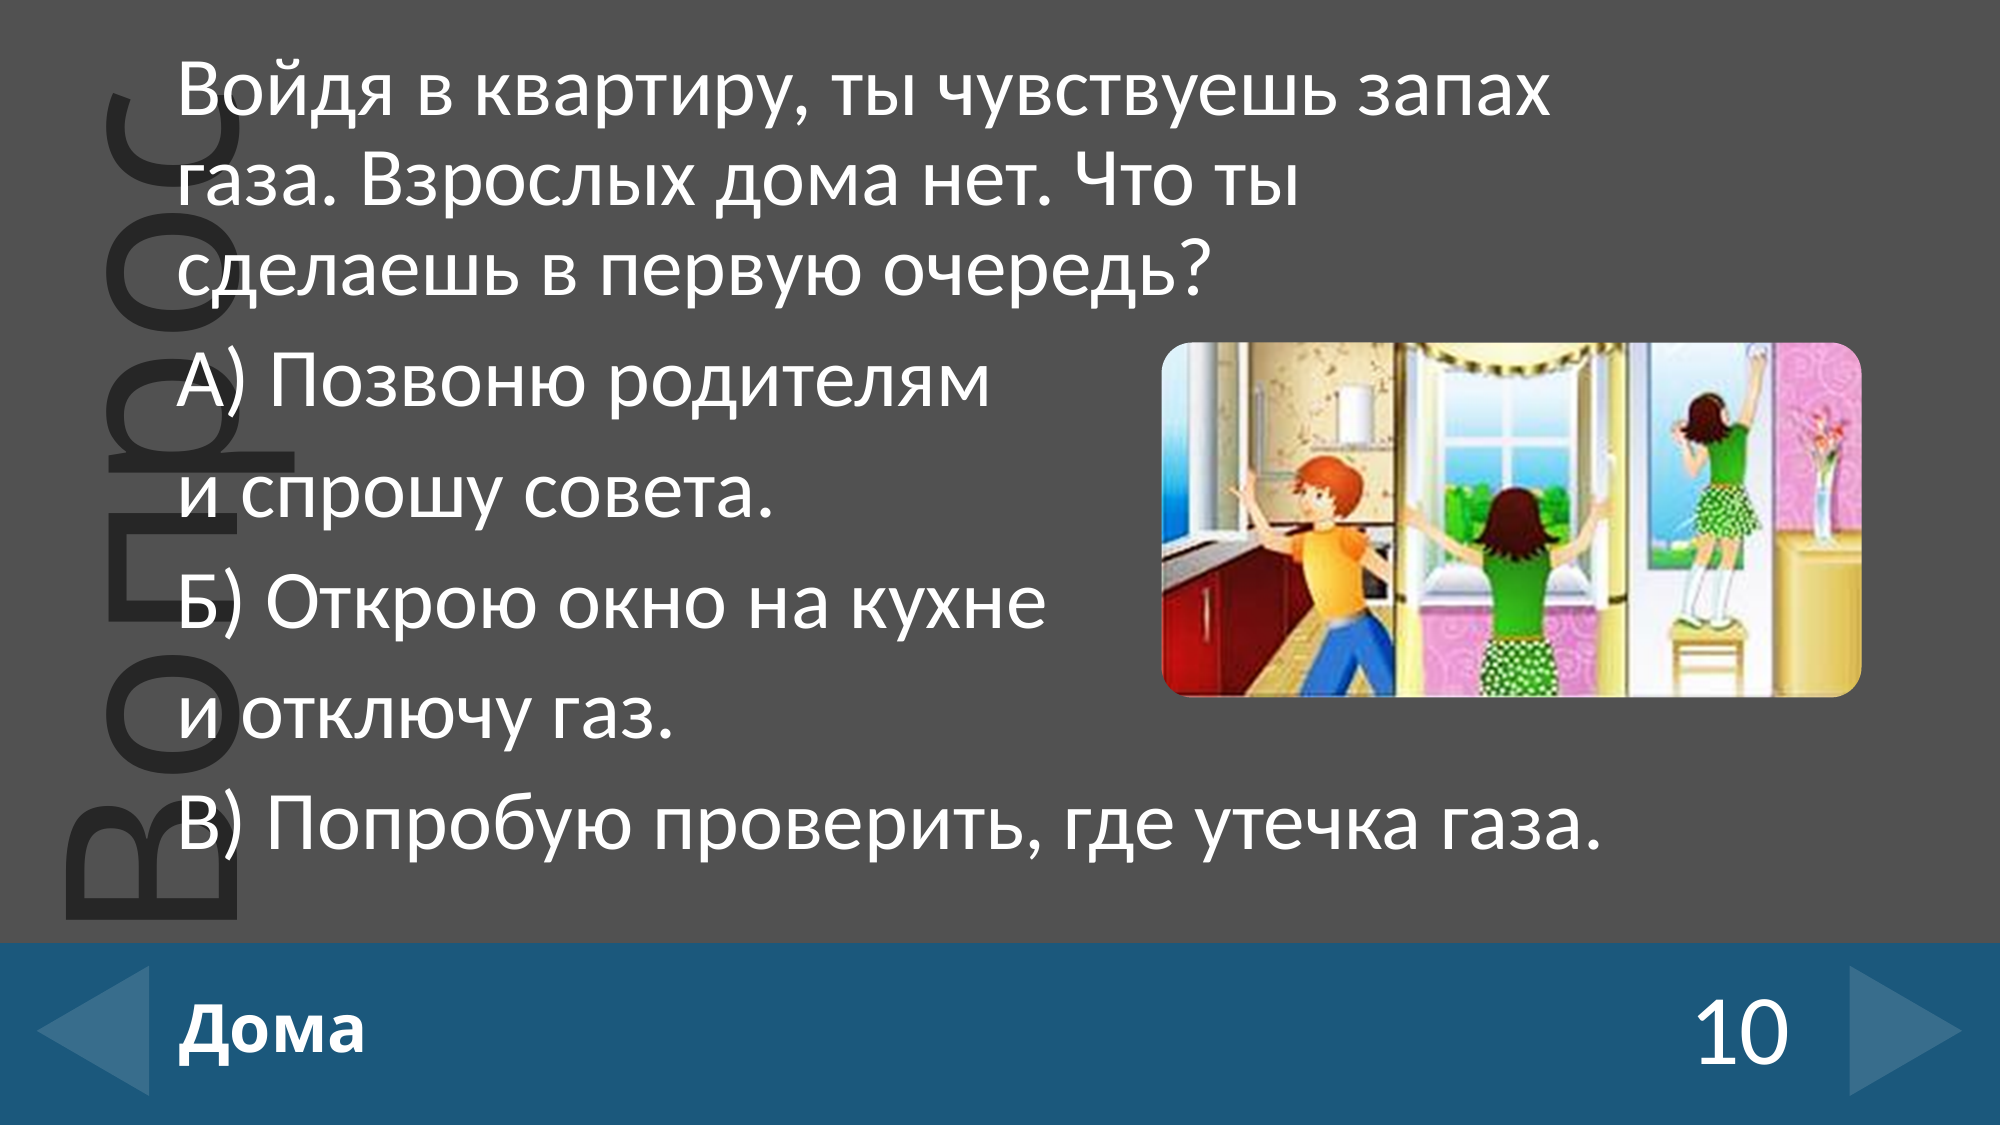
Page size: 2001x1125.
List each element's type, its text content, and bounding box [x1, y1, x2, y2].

list 10 [1494, 967, 1806, 1097]
title Дома [164, 966, 1472, 1095]
list Войдя в квартиру, ты чувствуешь запах газа. Взрослых дома нет. Что ты сделаешь в первую очередь? А) Позвоню родителям и спрошу совета. Б) Открою окно на кухне и отключу газ. В) Попробую проверить, где утечка газа. [161, 321, 1637, 591]
picture [1161, 342, 1862, 698]
